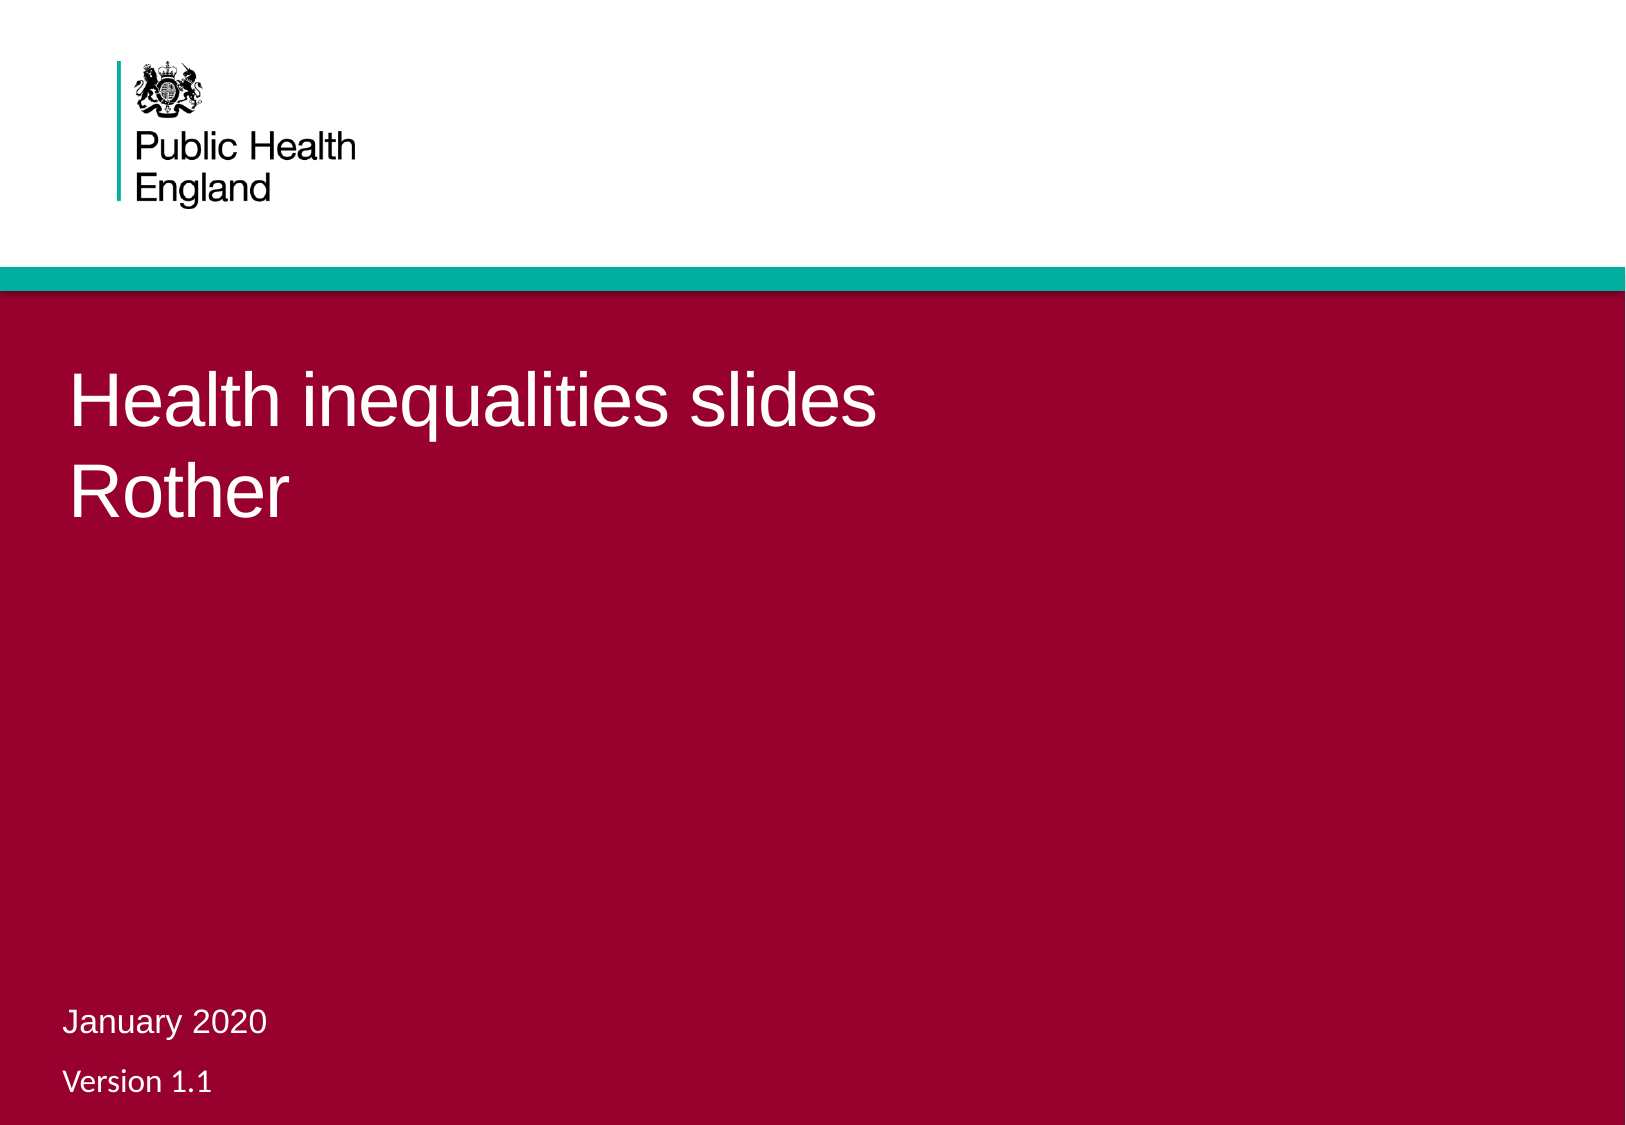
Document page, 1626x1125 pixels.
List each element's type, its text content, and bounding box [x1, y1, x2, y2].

title Health inequalities slides Rother [68, 349, 1425, 692]
subtitle January 2020 [62, 890, 1420, 1041]
picture [117, 61, 355, 209]
text_box Version 1.1 [10, 1052, 1448, 1107]
